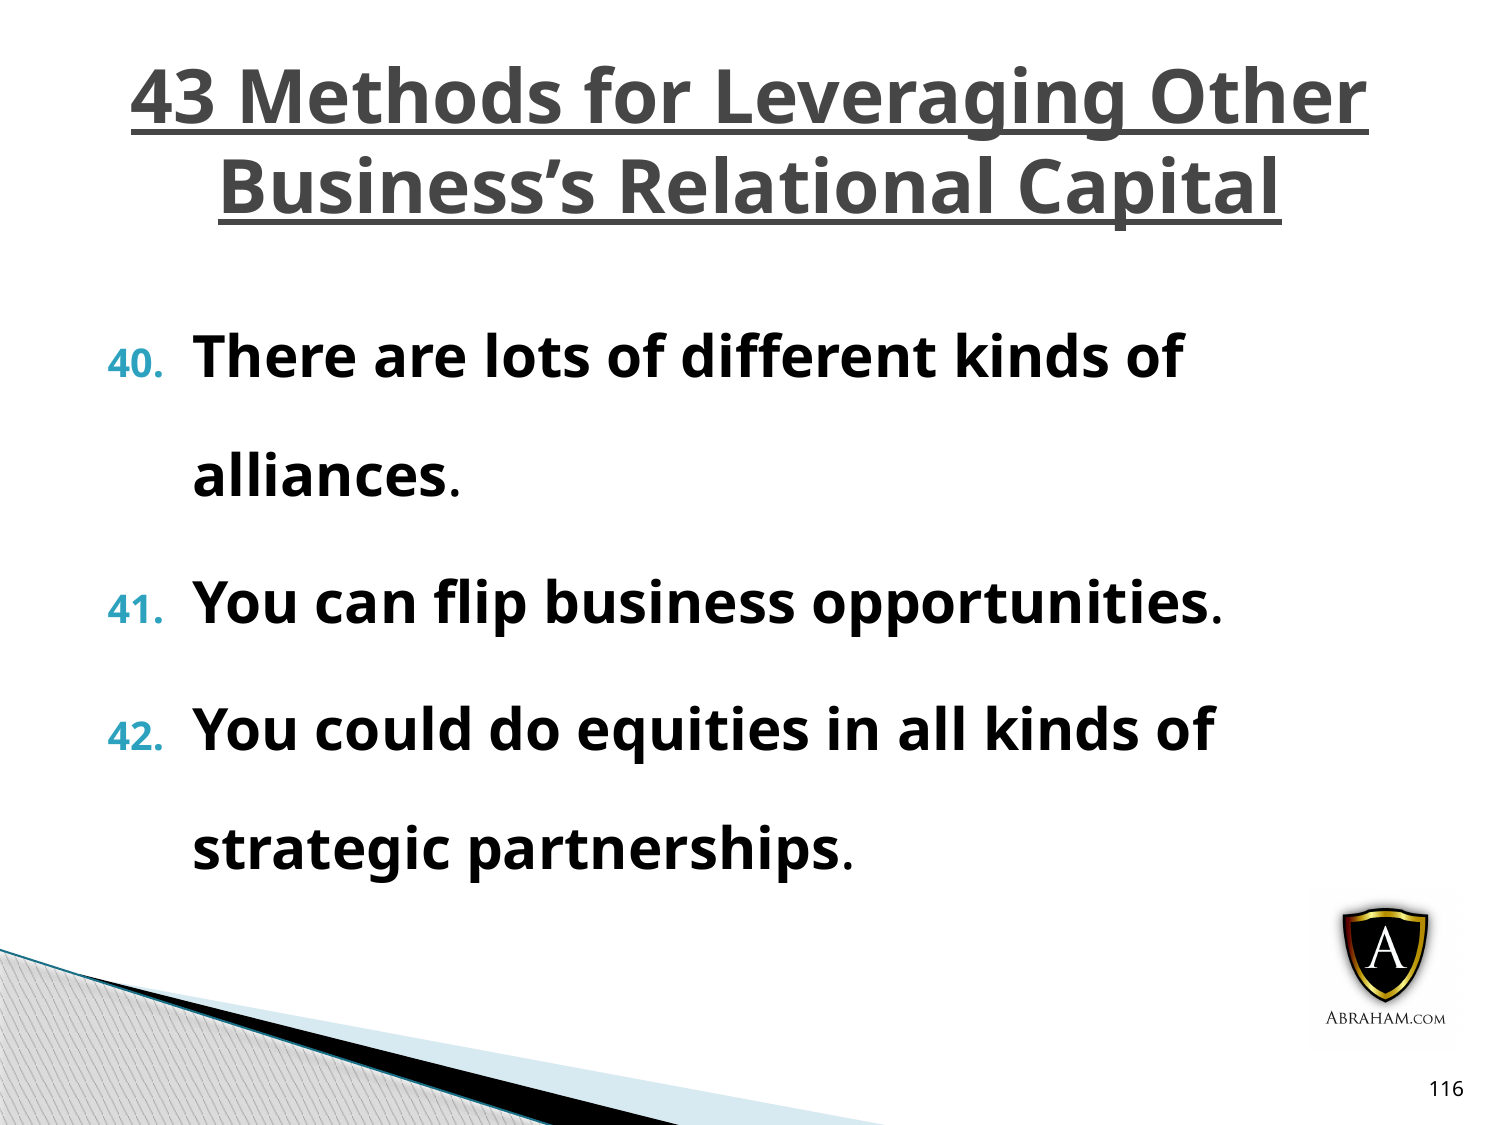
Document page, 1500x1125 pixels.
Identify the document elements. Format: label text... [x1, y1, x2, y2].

list There are lots of different kinds of alliances. You can flip business opportunities. You could do equities in all kinds of strategic partnerships. [75, 233, 1425, 1063]
slide_number 116 [1387, 1051, 1479, 1112]
picture [1308, 887, 1463, 1051]
title 43 Methods for Leveraging Other Business’s Relational Capital [75, 45, 1425, 233]
